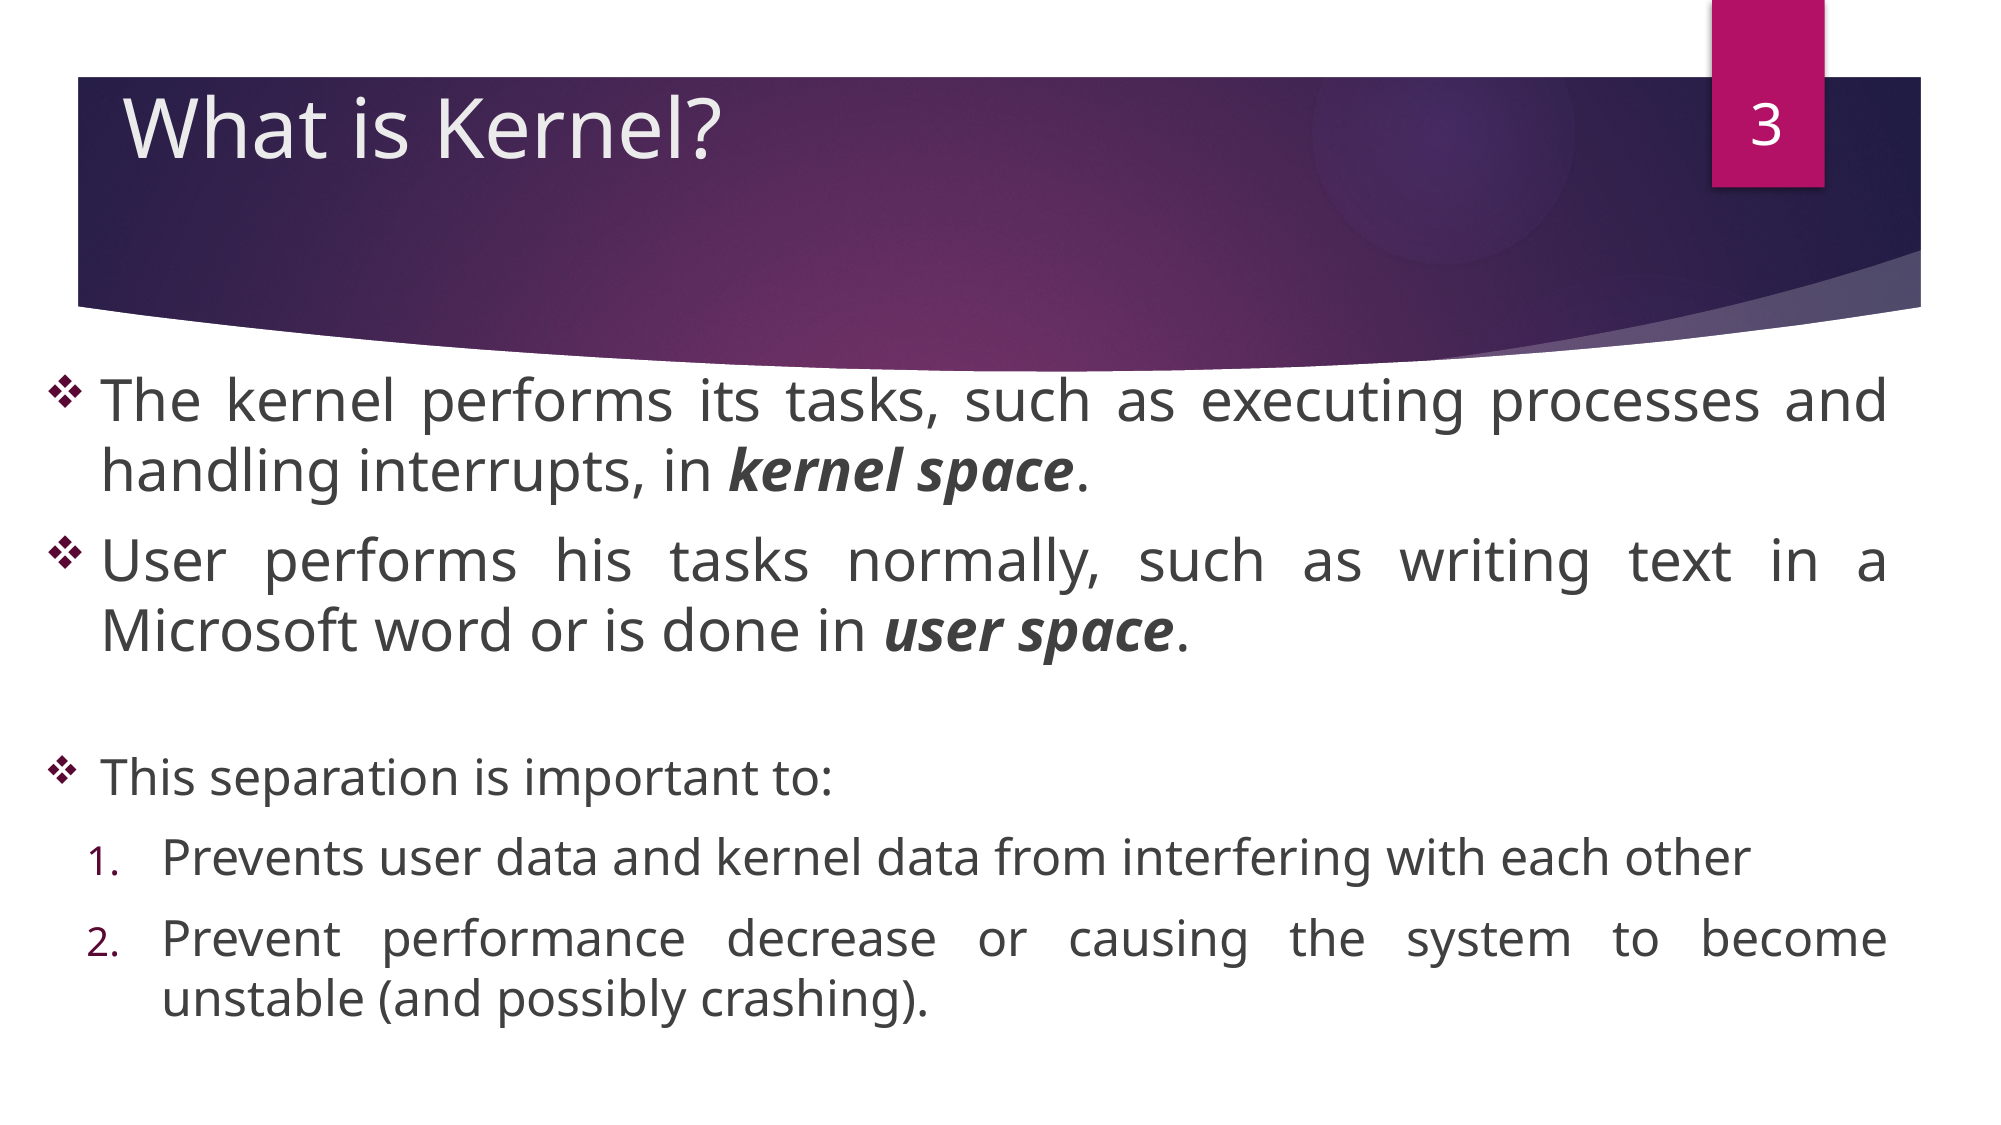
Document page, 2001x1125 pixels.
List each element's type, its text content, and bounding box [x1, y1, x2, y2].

list The kernel performs its tasks, such as executing processes and handling interrupts, in kernel space. User performs his tasks normally, such as writing text in a Microsoft word or is done in user space. This separation is important to: Prevents user data and kernel data from interfering with each other Prevent performance decrease or causing the system to become unstable (and possibly crashing). [29, 355, 1905, 1125]
title What is Kernel? [107, 0, 1875, 262]
slide_number 3 [1698, 48, 1836, 175]
